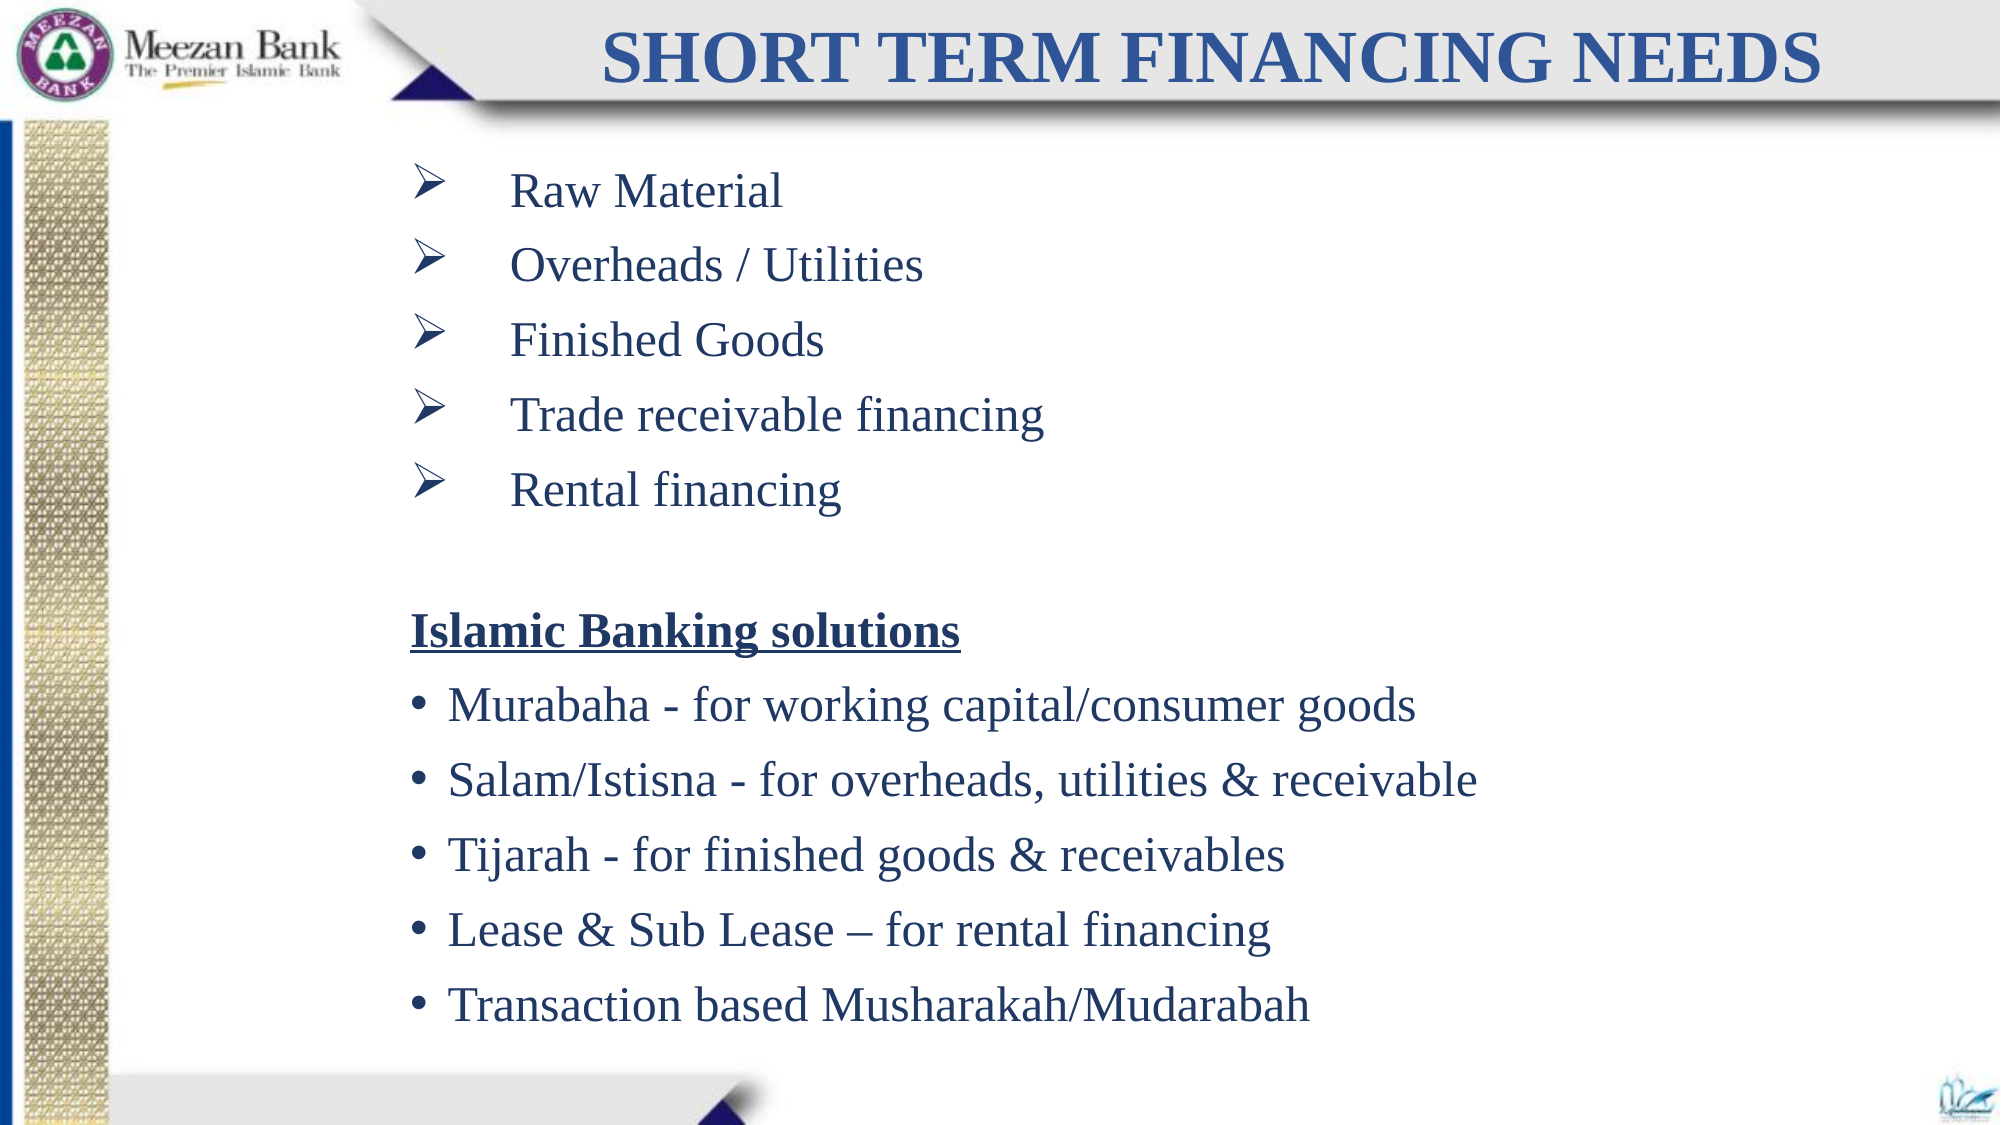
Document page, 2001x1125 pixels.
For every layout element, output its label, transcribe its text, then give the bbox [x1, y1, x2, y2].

list Raw Material Overheads / Utilities Finished Goods Trade receivable financing Rental financing Islamic Banking solutions Murabaha - for working capital/consumer goods Salam/Istisna - for overheads, utilities & receivable Tijarah - for finished goods & receivables Lease & Sub Lease – for rental financing Transaction based Musharakah/Mudarabah [394, 156, 1745, 899]
picture [0, 0, 2000, 1125]
text_box Short Term Financing Needs [586, 0, 1857, 119]
